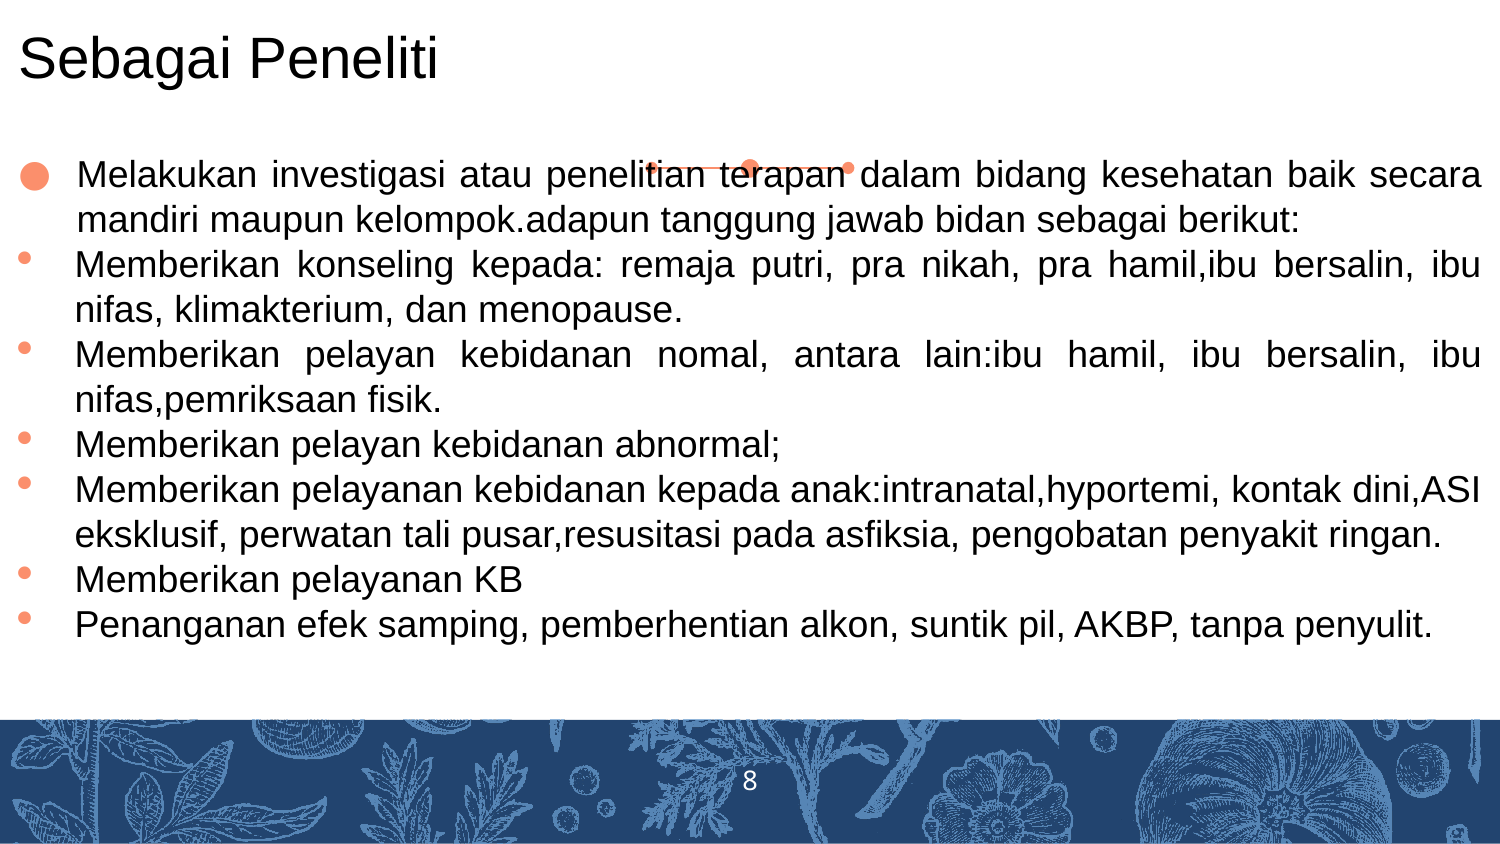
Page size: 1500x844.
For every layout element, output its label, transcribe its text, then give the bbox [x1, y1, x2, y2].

slide_number 8 [643, 739, 857, 824]
picture [0, 719, 1500, 844]
list Sebagai Peneliti Melakukan investigasi atau penelitian terapan dalam bidang kesehatan baik secara mandiri maupun kelompok.adapun tanggung jawab bidan sebagai berikut: Memberikan konseling kepada: remaja putri, pra nikah, pra hamil,ibu bersalin, ibu nifas, klimakterium, dan menopause. Memberikan pelayan kebidanan nomal, antara lain:ibu hamil, ibu bersalin, ibu nifas,pemriksaan fisik. Memberikan pelayan kebidanan abnormal; Memberikan pelayanan kebidanan kepada anak:intranatal,hyportemi, kontak dini,ASI eksklusif, perwatan tali pusar,resusitasi pada asfiksia, pengobatan penyakit ringan. Memberikan pelayanan KB Penanganan efek samping, pemberhentian alkon, suntik pil, AKBP, tanpa penyulit. [18, 20, 1482, 677]
